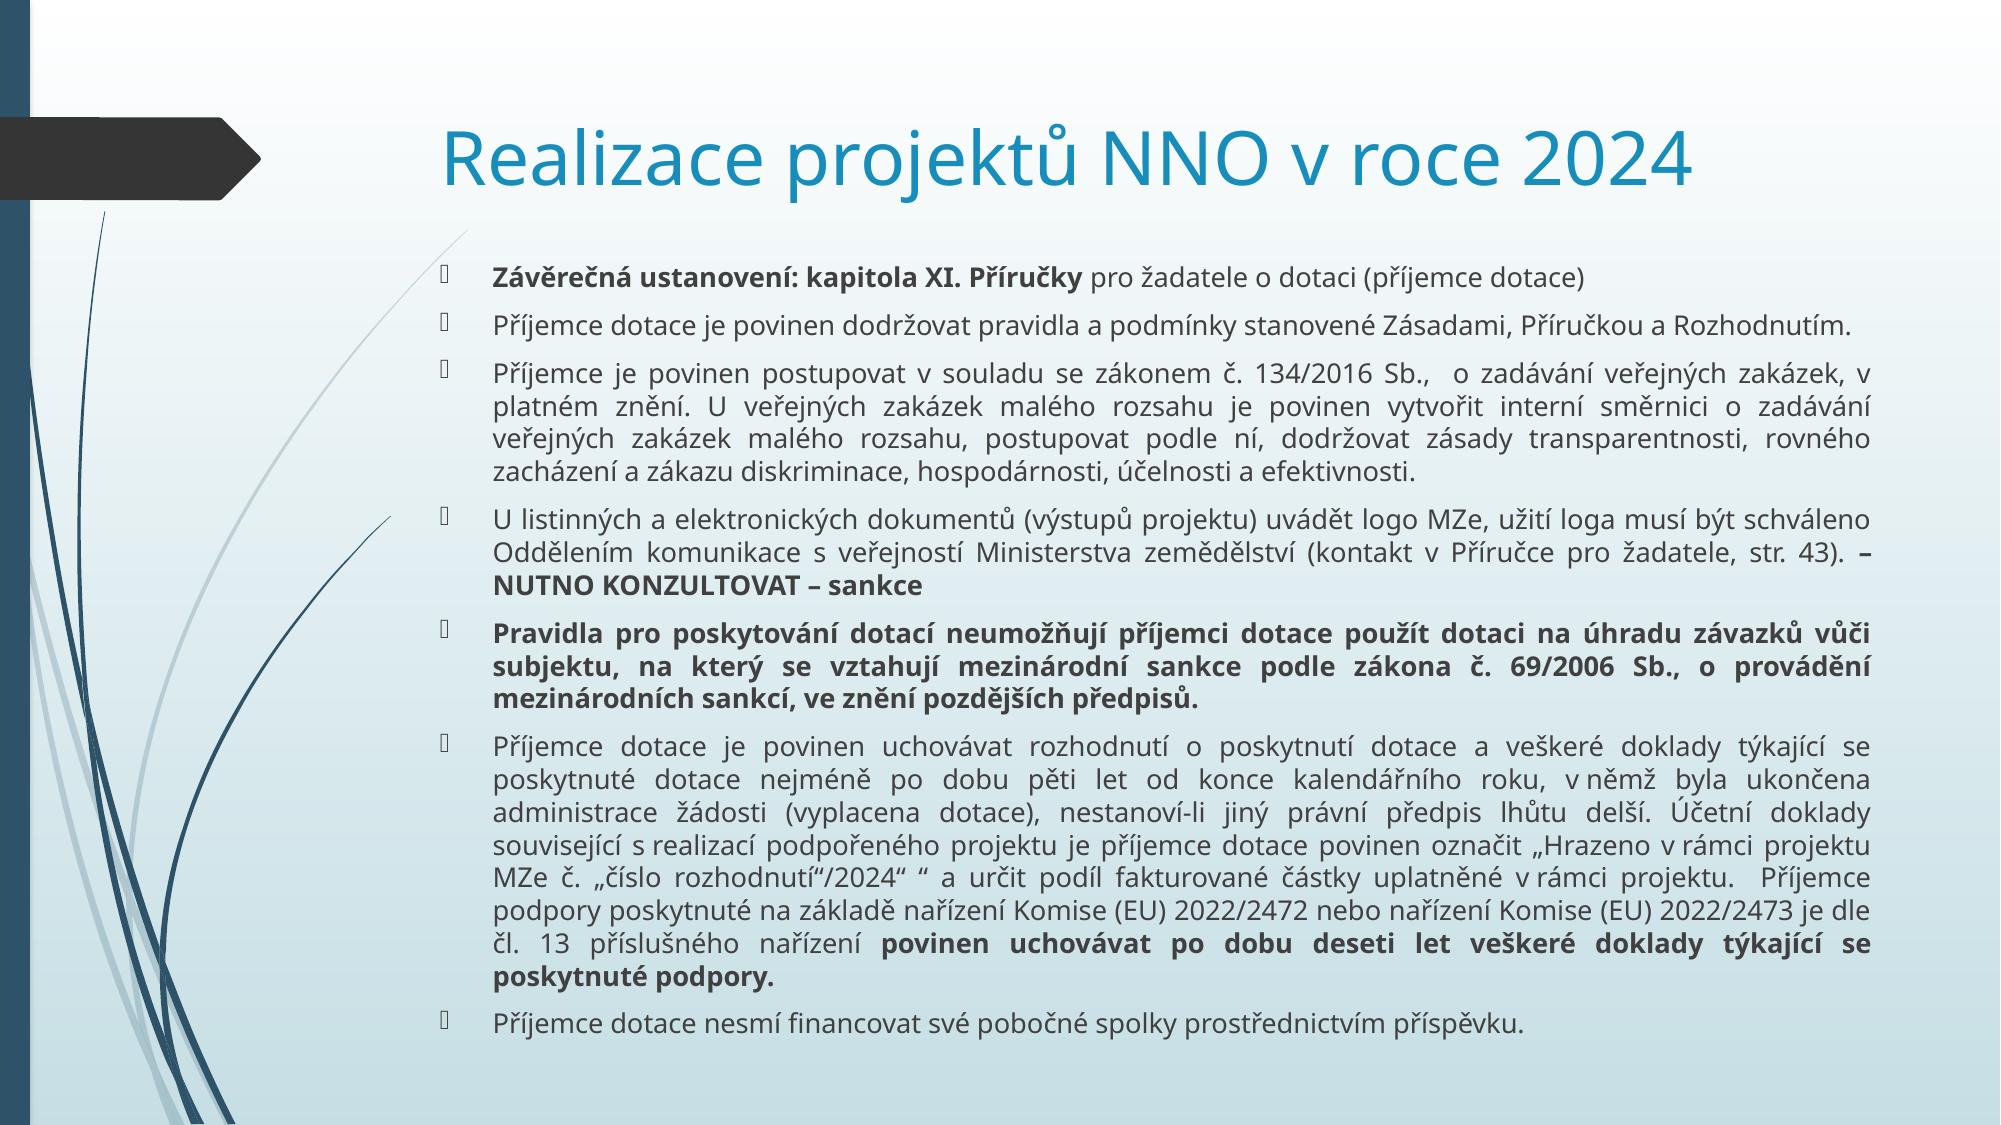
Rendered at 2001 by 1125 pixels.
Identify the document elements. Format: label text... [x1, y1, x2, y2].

list Závěrečná ustanovení: kapitola XI. Příručky pro žadatele o dotaci (příjemce dotace) Příjemce dotace je povinen dodržovat pravidla a podmínky stanovené Zásadami, Příručkou a Rozhodnutím. Příjemce je povinen postupovat v souladu se zákonem č. 134/2016 Sb., o zadávání veřejných zakázek, v platném znění. U veřejných zakázek malého rozsahu je povinen vytvořit interní směrnici o zadávání veřejných zakázek malého rozsahu, postupovat podle ní, dodržovat zásady transparentnosti, rovného zacházení a zákazu diskriminace, hospodárnosti, účelnosti a efektivnosti. U listinných a elektronických dokumentů (výstupů projektu) uvádět logo MZe, užití loga musí být schváleno Oddělením komunikace s veřejností Ministerstva zemědělství (kontakt v Příručce pro žadatele, str. 43). – NUTNO KONZULTOVAT – sankce Pravidla pro poskytování dotací neumožňují příjemci dotace použít dotaci na úhradu závazků vůči subjektu, na který se vztahují mezinárodní sankce podle zákona č. 69/2006 Sb., o provádění mezinárodních sankcí, ve znění pozdějších předpisů. Příjemce dotace je povinen uchovávat rozhodnutí o poskytnutí dotace a veškeré doklady týkající se poskytnuté dotace nejméně po dobu pěti let od konce kalendářního roku, v němž byla ukončena administrace žádosti (vyplacena dotace), nestanoví-li jiný právní předpis lhůtu delší. Účetní doklady související s realizací podpořeného projektu je příjemce dotace povinen označit „Hrazeno v rámci projektu MZe č. „číslo rozhodnutí“/2024“ “ a určit podíl fakturované částky uplatněné v rámci projektu. Příjemce podpory poskytnuté na základě nařízení Komise (EU) 2022/2472 nebo nařízení Komise (EU) 2022/2473 je dle čl. 13 příslušného nařízení povinen uchovávat po dobu deseti let veškeré doklady týkající se poskytnuté podpory. Příjemce dotace nesmí financovat své pobočné spolky prostřednictvím příspěvku. [424, 252, 1888, 1068]
title Realizace projektů NNO v roce 2024 [425, 102, 1888, 252]
